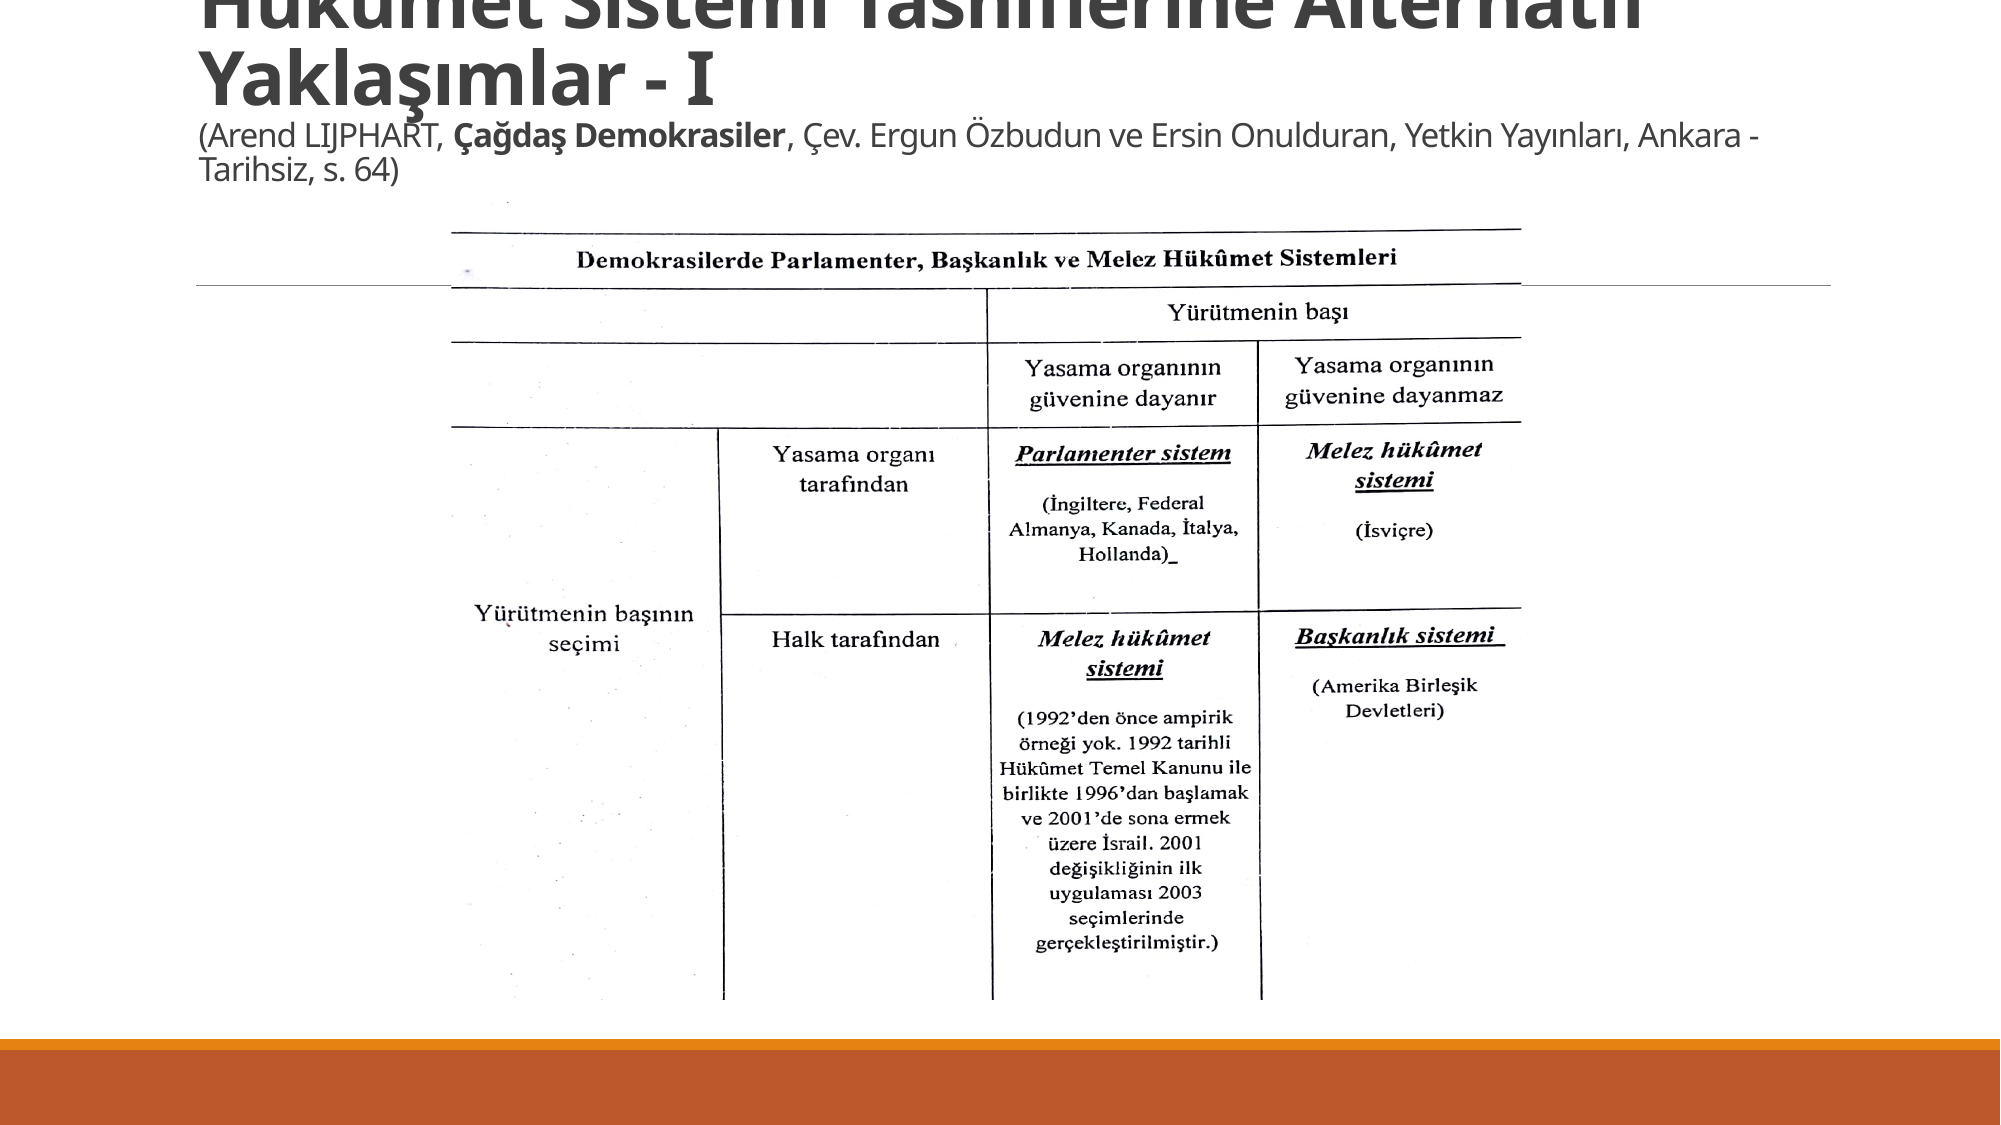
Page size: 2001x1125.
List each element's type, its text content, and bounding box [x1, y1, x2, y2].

title Hükümet Sistemi Tasniflerine Alternatif Yaklaşımlar - I (Arend LIJPHART, Çağdaş Demokrasiler, Çev. Ergun Özbudun ve Ersin Onulduran, Yetkin Yayınları, Ankara - Tarihsiz, s. 64) [183, 57, 1834, 197]
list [450, 195, 1522, 1001]
